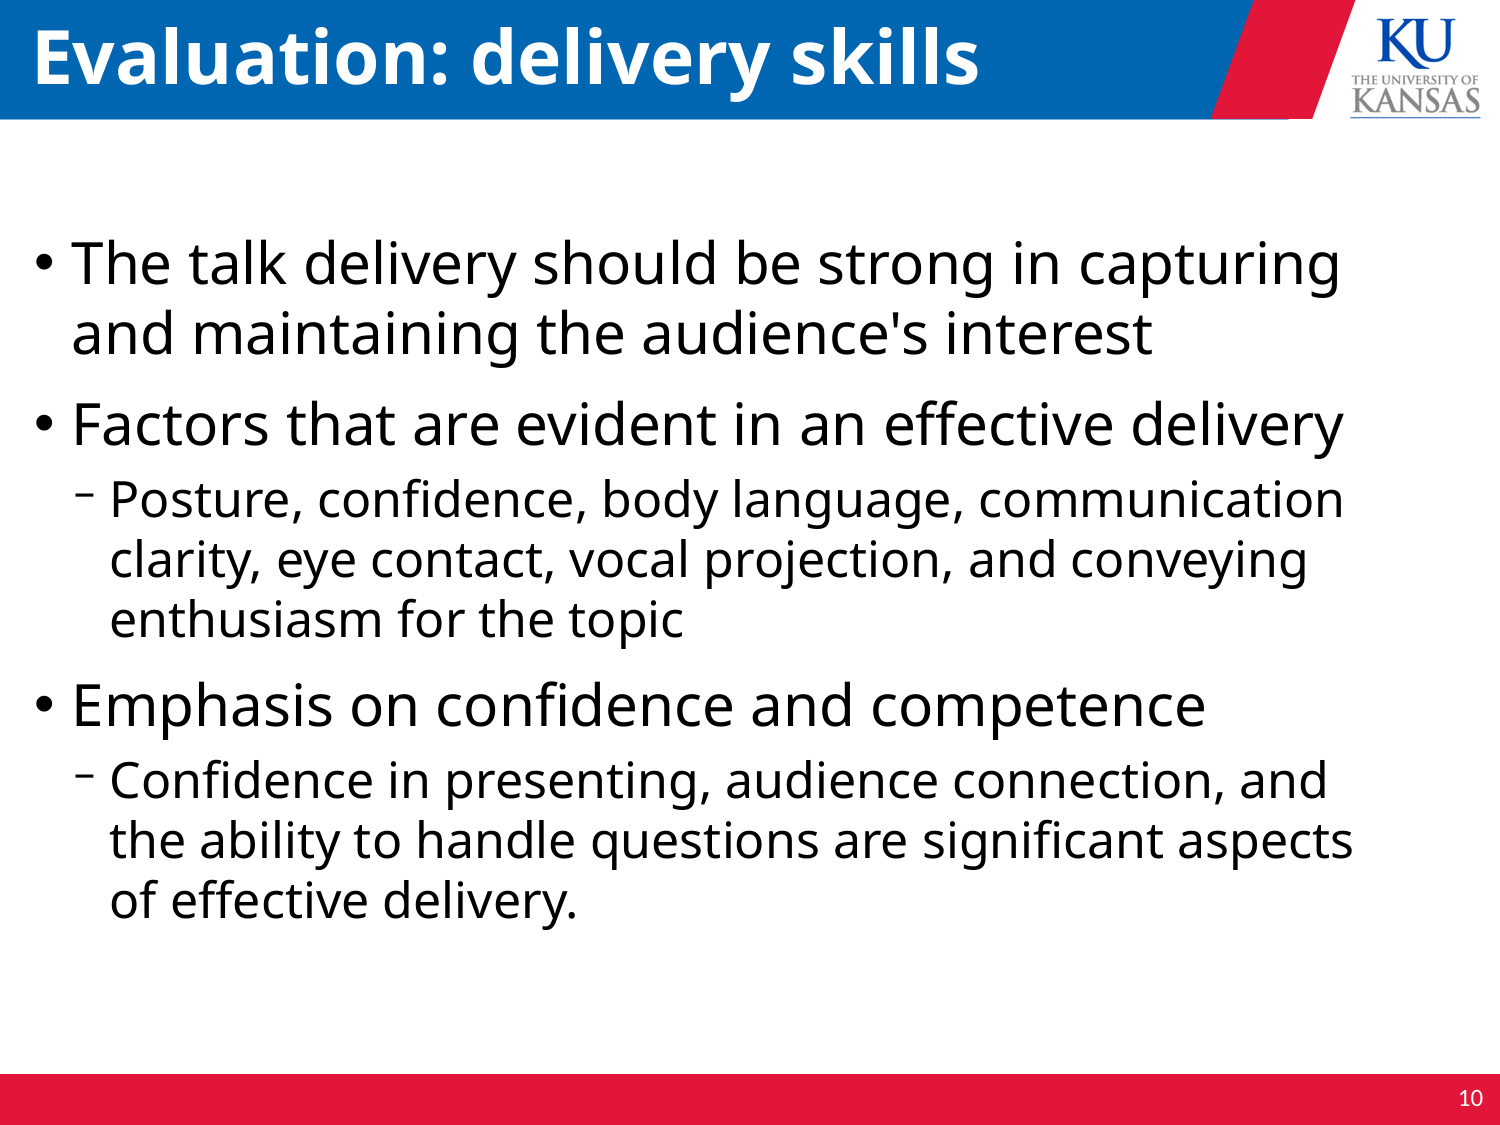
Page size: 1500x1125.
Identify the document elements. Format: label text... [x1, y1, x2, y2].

picture [0, 0, 1500, 1125]
list The talk delivery should be strong in capturing and maintaining the audience's interest Factors that are evident in an effective delivery Posture, confidence, body language, communication clarity, eye contact, vocal projection, and conveying enthusiasm for the topic Emphasis on confidence and competence Confidence in presenting, audience connection, and the ability to handle questions are significant aspects of effective delivery. [19, 219, 1420, 1067]
slide_number 10 [1160, 1066, 1499, 1125]
title Evaluation: delivery skills [16, 0, 1208, 121]
